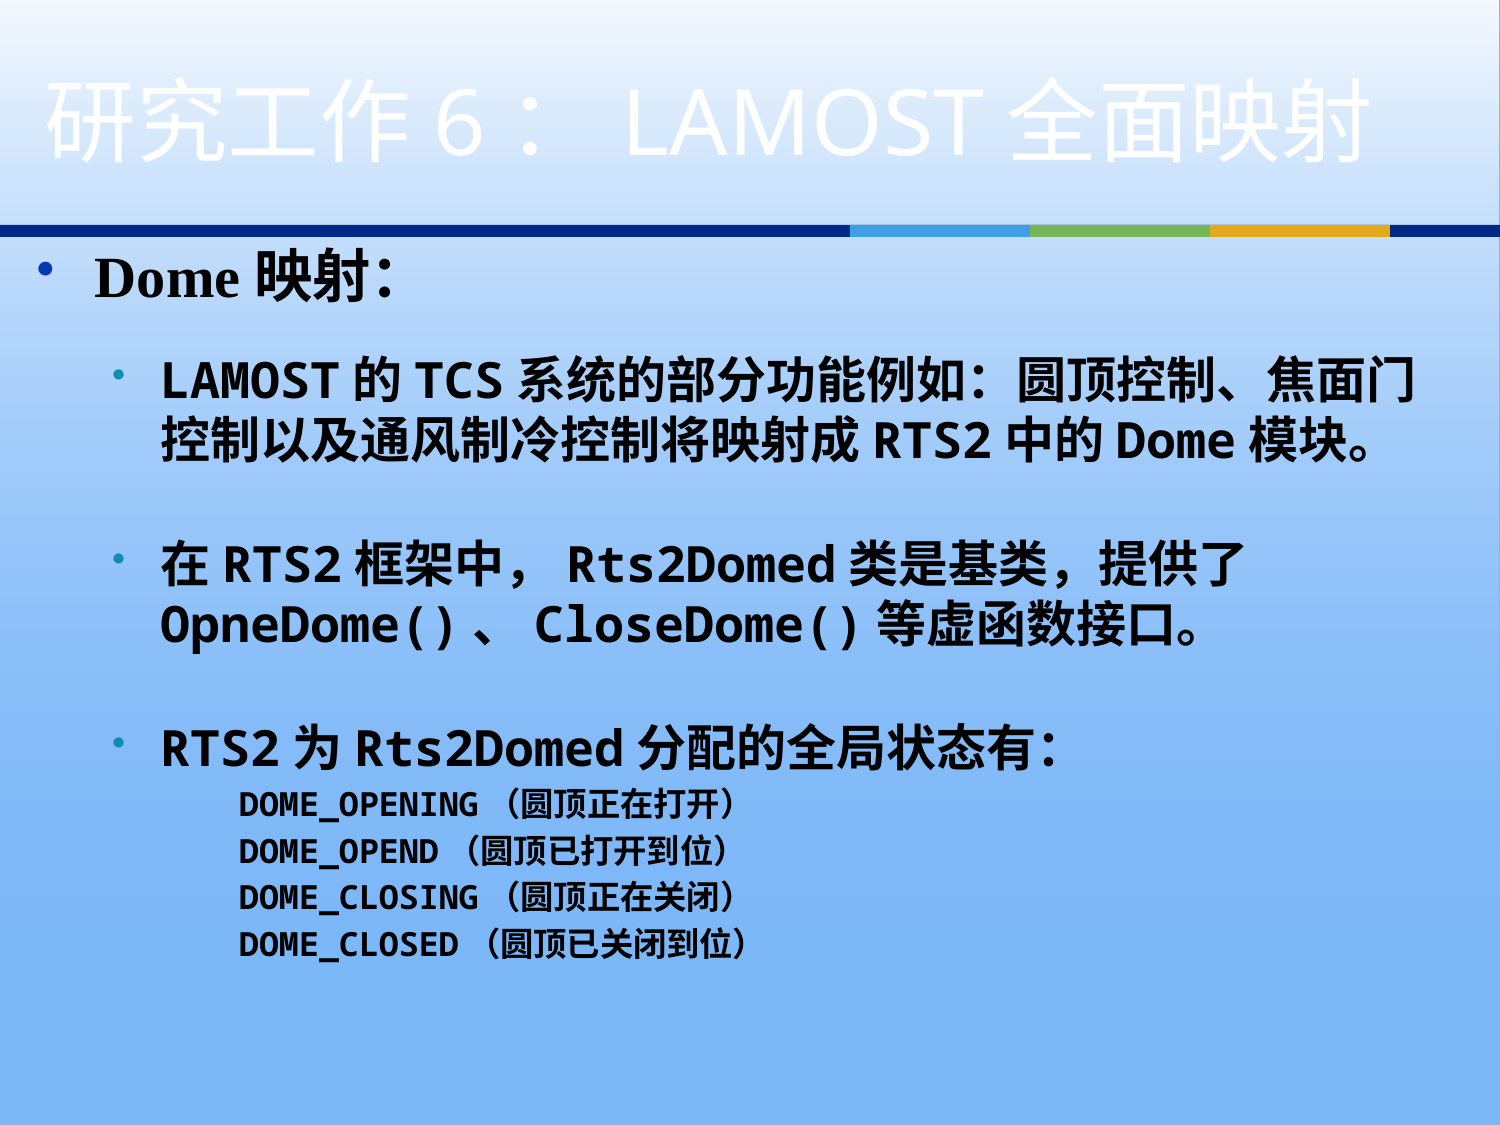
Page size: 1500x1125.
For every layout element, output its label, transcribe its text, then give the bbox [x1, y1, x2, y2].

list Dome映射： LAMOST的TCS系统的部分功能例如：圆顶控制、焦面门控制以及通风制冷控制将映射成RTS2中的Dome模块。 在RTS2框架中，Rts2Domed类是基类，提供了OpneDome()、CloseDome()等虚函数接口。 RTS2为Rts2Domed分配的全局状态有： DOME_OPENING（圆顶正在打开） DOME_OPEND（圆顶已打开到位） DOME_CLOSING（圆顶正在关闭） DOME_CLOSED（圆顶已关闭到位） [23, 231, 1477, 1125]
title 研究工作6：LAMOST全面映射 [29, 24, 1459, 213]
